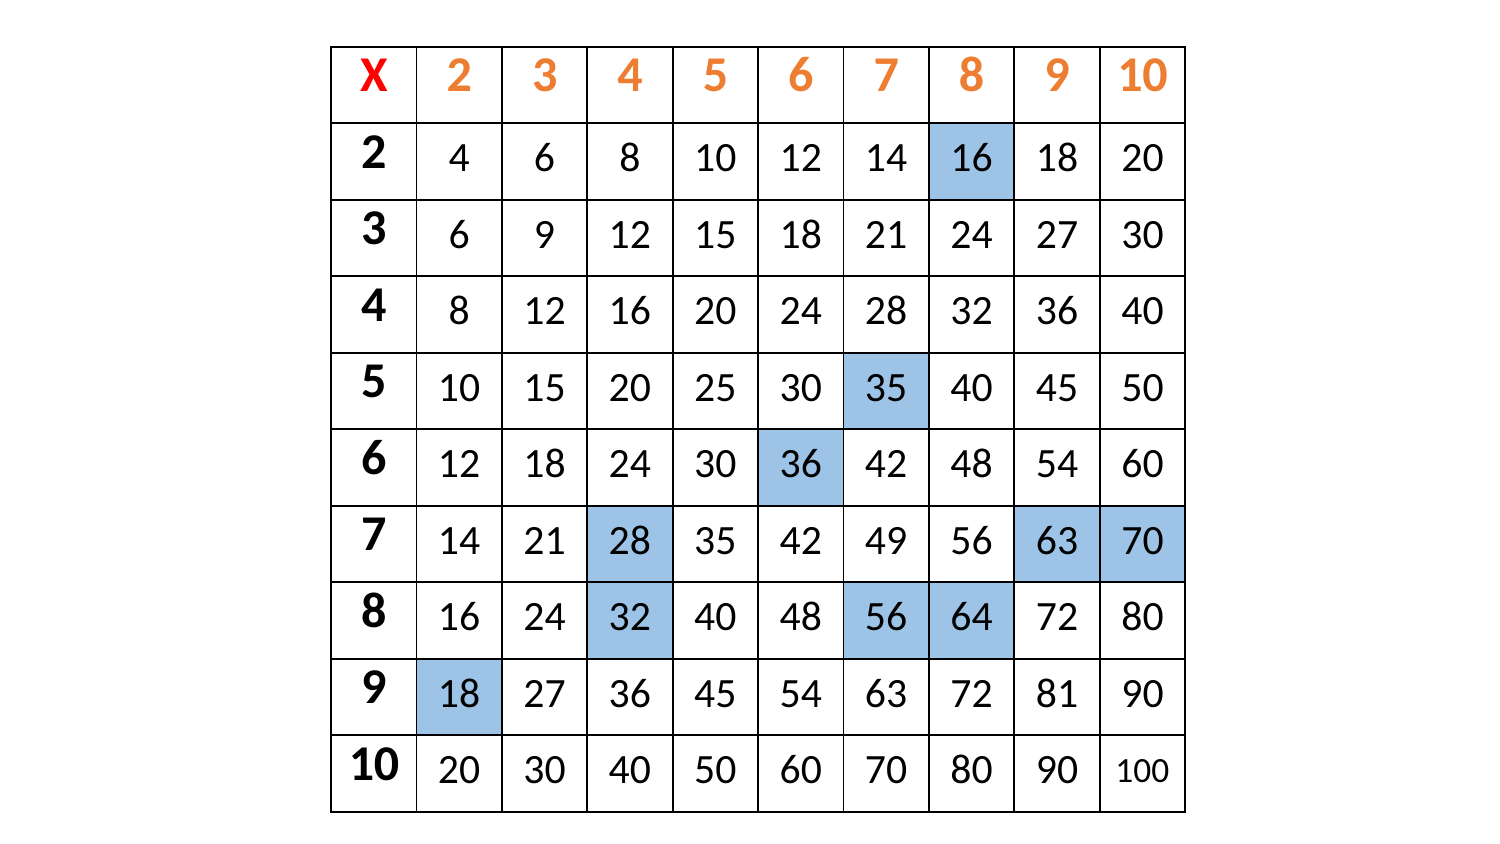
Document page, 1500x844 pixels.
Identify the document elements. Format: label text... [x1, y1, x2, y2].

table_cell 32 [930, 277, 1013, 352]
table_cell 12 [759, 124, 843, 199]
table_cell 3 [332, 201, 416, 275]
table_cell 12 [417, 430, 501, 505]
table_cell 50 [674, 736, 757, 811]
table_cell 45 [674, 660, 757, 734]
table_header 5 [674, 48, 757, 122]
table_cell 9 [503, 201, 586, 275]
table_cell 7 [332, 507, 416, 581]
table_cell 12 [503, 277, 586, 352]
table_cell 6 [417, 201, 501, 275]
table_cell 8 [588, 124, 672, 199]
table_header 6 [759, 48, 843, 122]
table_cell 45 [1015, 354, 1099, 428]
table_cell 24 [588, 430, 672, 505]
table_cell 50 [1101, 354, 1184, 428]
table_cell 6 [332, 430, 416, 505]
table_cell 36 [588, 660, 672, 734]
table_cell 100 [1101, 736, 1184, 811]
table_header 8 [930, 48, 1013, 122]
table_cell 16 [417, 583, 501, 658]
table_cell 35 [844, 354, 928, 428]
table_cell 42 [844, 430, 928, 505]
table_cell 48 [759, 583, 843, 658]
table_header 9 [1015, 48, 1099, 122]
table_cell 40 [1101, 277, 1184, 352]
table_cell 54 [1015, 430, 1099, 505]
table_cell 42 [759, 507, 843, 581]
table_cell 18 [759, 201, 843, 275]
table_cell 56 [844, 583, 928, 658]
table_cell 40 [588, 736, 672, 811]
table_cell 36 [1015, 277, 1099, 352]
table_cell 8 [417, 277, 501, 352]
table_cell 80 [1101, 583, 1184, 658]
table_cell 10 [674, 124, 757, 199]
table_cell 28 [588, 507, 672, 581]
table_cell 30 [503, 736, 586, 811]
table_cell 56 [930, 507, 1013, 581]
table_cell 30 [1101, 201, 1184, 275]
table_cell 64 [930, 583, 1013, 658]
table_cell 20 [674, 277, 757, 352]
table_cell 27 [503, 660, 586, 734]
table_cell 8 [332, 583, 416, 658]
table_cell 10 [417, 354, 501, 428]
table_cell 5 [332, 354, 416, 428]
table_cell 4 [332, 277, 416, 352]
table_cell 15 [503, 354, 586, 428]
table_cell 80 [930, 736, 1013, 811]
table_cell 70 [844, 736, 928, 811]
table_cell 14 [844, 124, 928, 199]
table_cell 35 [674, 507, 757, 581]
table_cell 2 [332, 124, 416, 199]
table_cell 49 [844, 507, 928, 581]
table_cell 16 [930, 124, 1013, 199]
table_cell 20 [1101, 124, 1184, 199]
table_header X [332, 48, 416, 122]
table_cell 18 [417, 660, 501, 734]
table_cell 4 [417, 124, 501, 199]
table_cell 18 [1015, 124, 1099, 199]
table_header 2 [417, 48, 501, 122]
table_cell 70 [1101, 507, 1184, 581]
table_cell 12 [588, 201, 672, 275]
table_cell 60 [759, 736, 843, 811]
table_cell 16 [588, 277, 672, 352]
table_cell 24 [759, 277, 843, 352]
table_cell 25 [674, 354, 757, 428]
table_cell 24 [930, 201, 1013, 275]
table_cell 20 [588, 354, 672, 428]
table_header 4 [588, 48, 672, 122]
table_cell 21 [844, 201, 928, 275]
table_cell 14 [417, 507, 501, 581]
table_cell 72 [1015, 583, 1099, 658]
table_header 10 [1101, 48, 1184, 122]
table_cell 20 [417, 736, 501, 811]
table_cell 54 [759, 660, 843, 734]
table_cell 32 [588, 583, 672, 658]
table_cell 15 [674, 201, 757, 275]
table_cell 27 [1015, 201, 1099, 275]
table_cell 30 [674, 430, 757, 505]
table_cell 28 [844, 277, 928, 352]
table_cell 90 [1101, 660, 1184, 734]
table_cell 72 [930, 660, 1013, 734]
table_cell 63 [1015, 507, 1099, 581]
table_cell 48 [930, 430, 1013, 505]
table_cell 24 [503, 583, 586, 658]
table_header 3 [503, 48, 586, 122]
table_cell 40 [674, 583, 757, 658]
table_cell 60 [1101, 430, 1184, 505]
table_cell 10 [332, 736, 416, 811]
table_cell 18 [503, 430, 586, 505]
table_cell 36 [759, 430, 843, 505]
table_cell 40 [930, 354, 1013, 428]
table_cell 81 [1015, 660, 1099, 734]
table_cell 6 [503, 124, 586, 199]
table_cell 90 [1015, 736, 1099, 811]
table_header 7 [844, 48, 928, 122]
table_cell 63 [844, 660, 928, 734]
table_cell 21 [503, 507, 586, 581]
table_cell 9 [332, 660, 416, 734]
table_cell 30 [759, 354, 843, 428]
